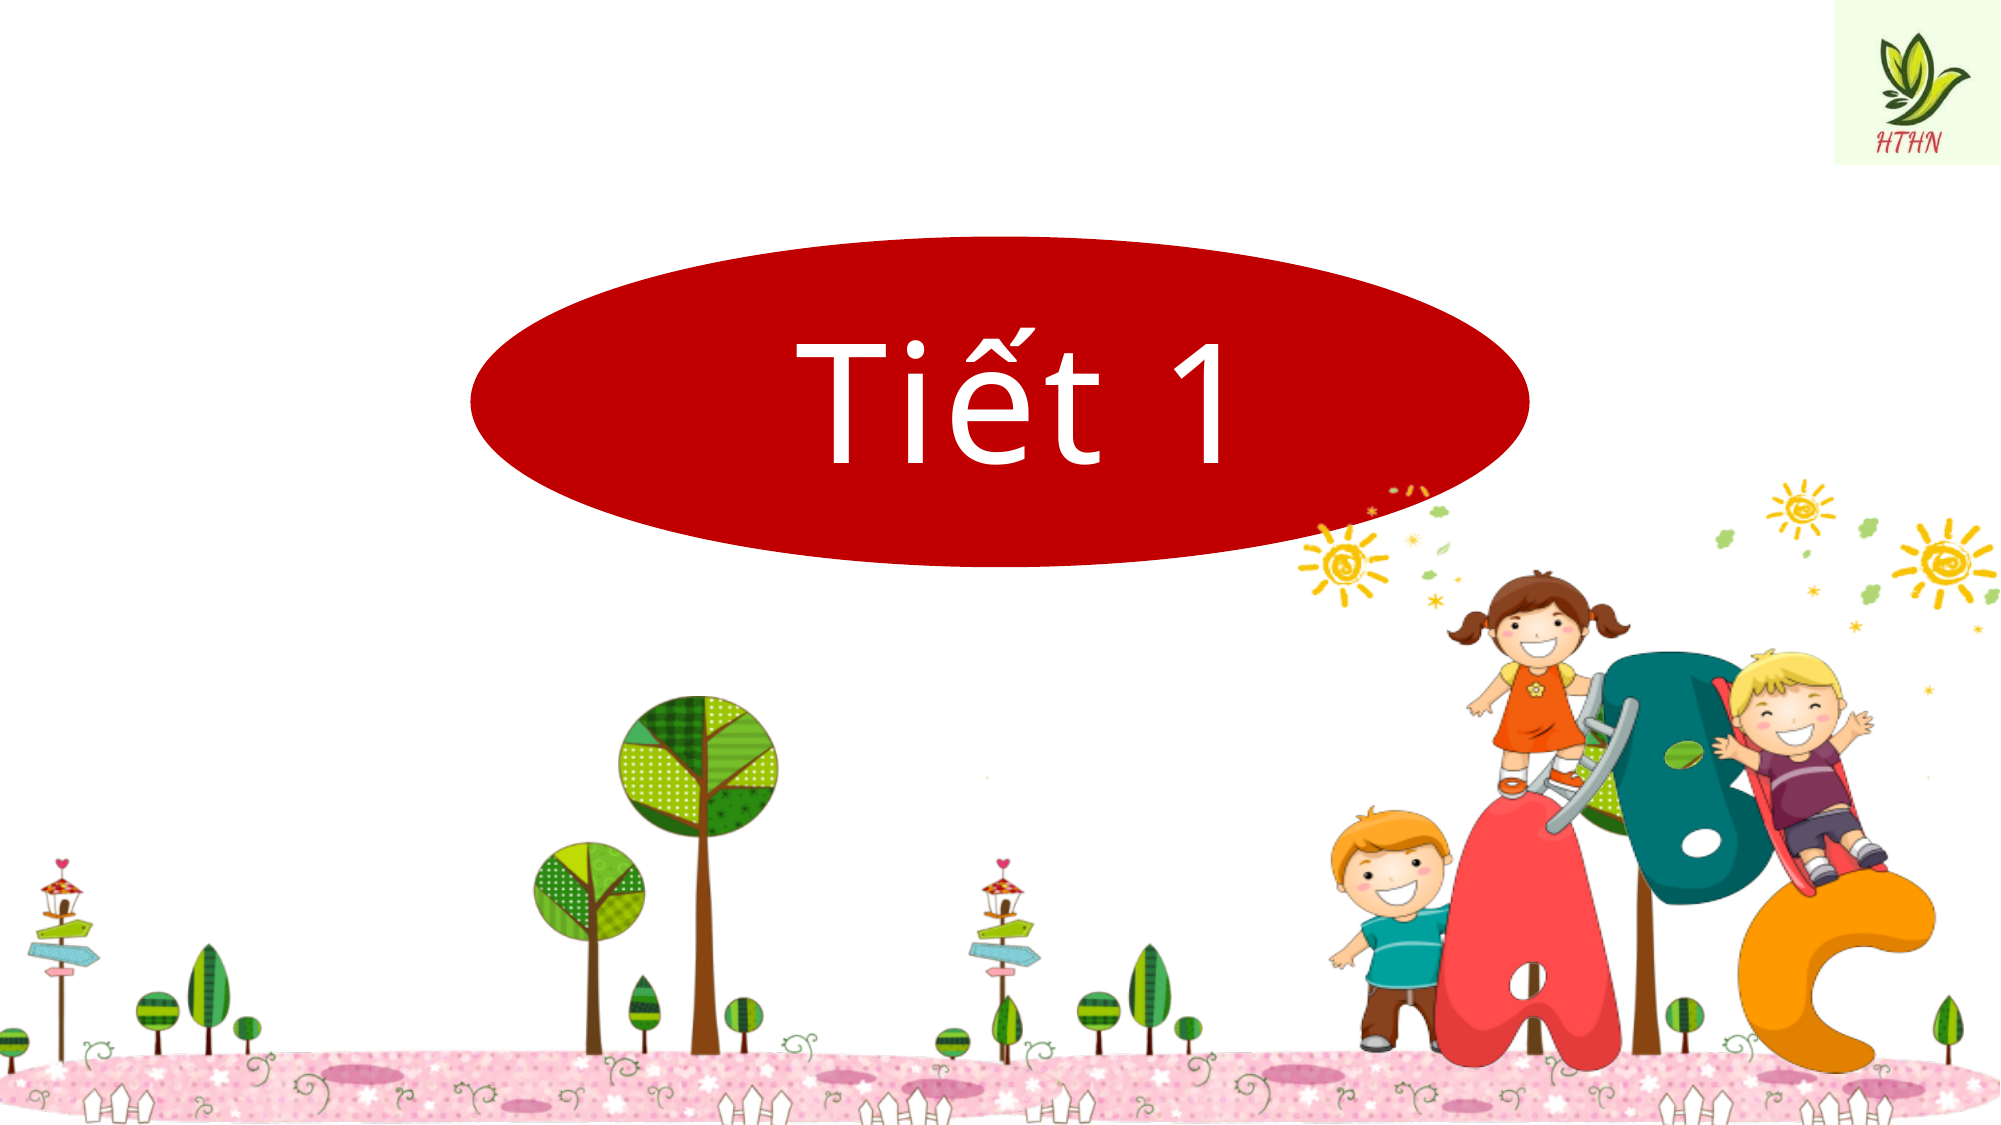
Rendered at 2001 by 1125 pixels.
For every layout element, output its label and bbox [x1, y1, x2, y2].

text_box [470, 236, 1530, 479]
text_box [0, 479, 2000, 1125]
picture [1834, 0, 2000, 165]
